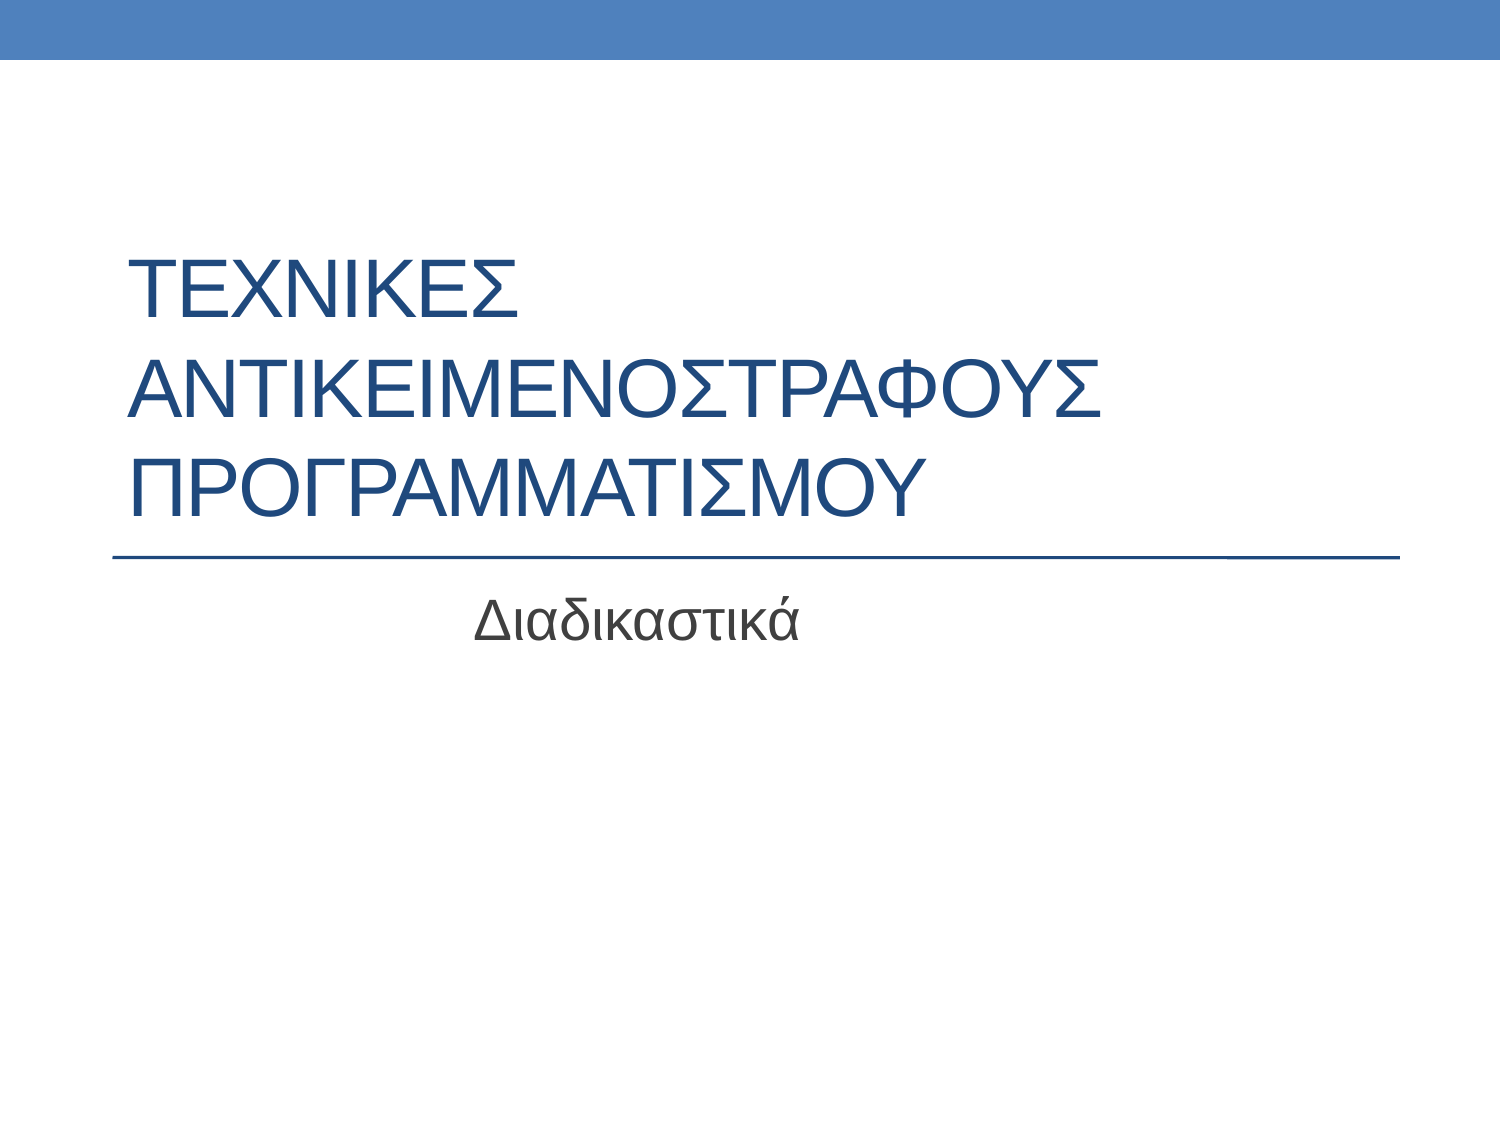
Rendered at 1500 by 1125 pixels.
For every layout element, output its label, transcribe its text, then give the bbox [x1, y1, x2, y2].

title ΤΕΧΝΙΚΕΣ Αντικειμενοστραφουσ προγραμματισμου [112, 224, 1413, 542]
subtitle Διαδικαστικά [112, 575, 1163, 863]
